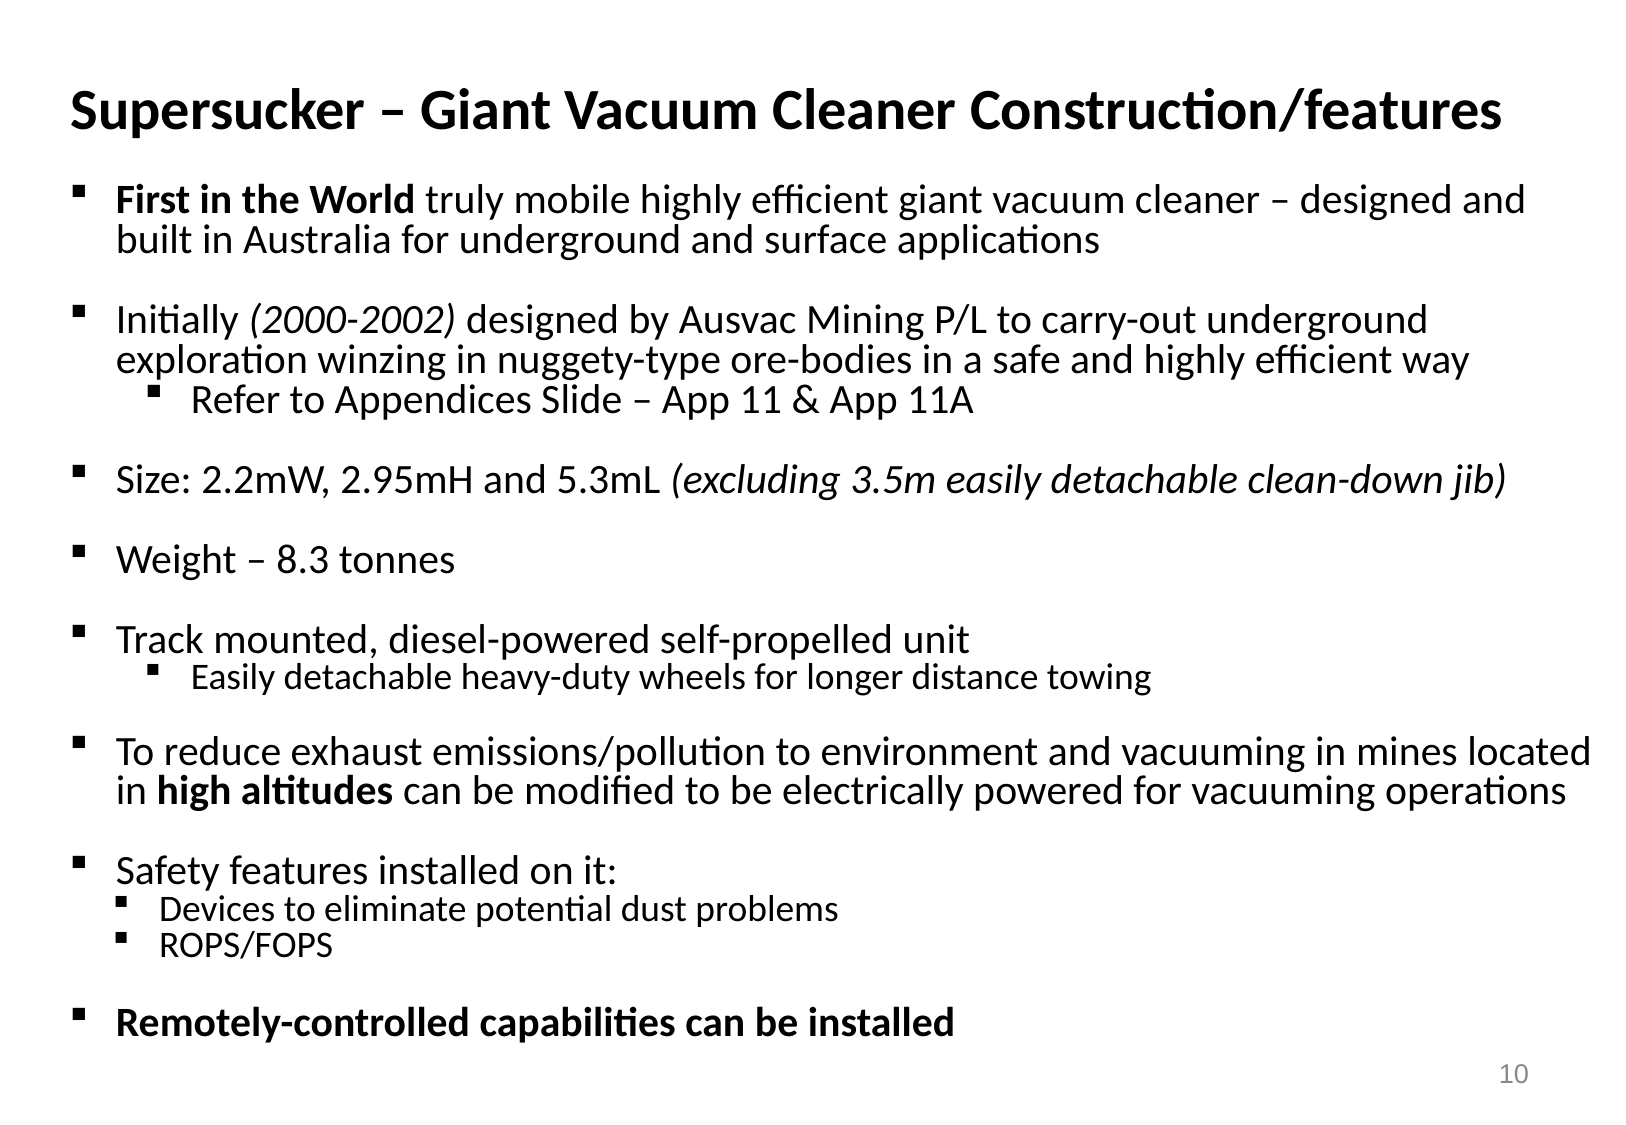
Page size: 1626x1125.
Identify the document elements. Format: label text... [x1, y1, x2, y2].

slide_number 10 [1164, 1053, 1544, 1103]
text_box Supersucker – Giant Vacuum Cleaner Construction/features First in the World truly mobile highly efficient giant vacuum cleaner – designed and built in Australia for underground and surface applications Initially (2000-2002) designed by Ausvac Mining P/L to carry-out underground exploration winzing in nuggety-type ore-bodies in a safe and highly efficient way Refer to Appendices Slide – App 11 & App 11A Size: 2.2mW, 2.95mH and 5.3mL (excluding 3.5m easily detachable clean-down jib) Weight – 8.3 tonnes Track mounted, diesel-powered self-propelled unit Easily detachable heavy-duty wheels for longer distance towing To reduce exhaust emissions/pollution to environment and vacuuming in mines located in high altitudes can be modified to be electrically powered for vacuuming operations Safety features installed on it: Devices to eliminate potential dust problems ROPS/FOPS Remotely-controlled capabilities can be installed [33, 77, 1625, 1053]
